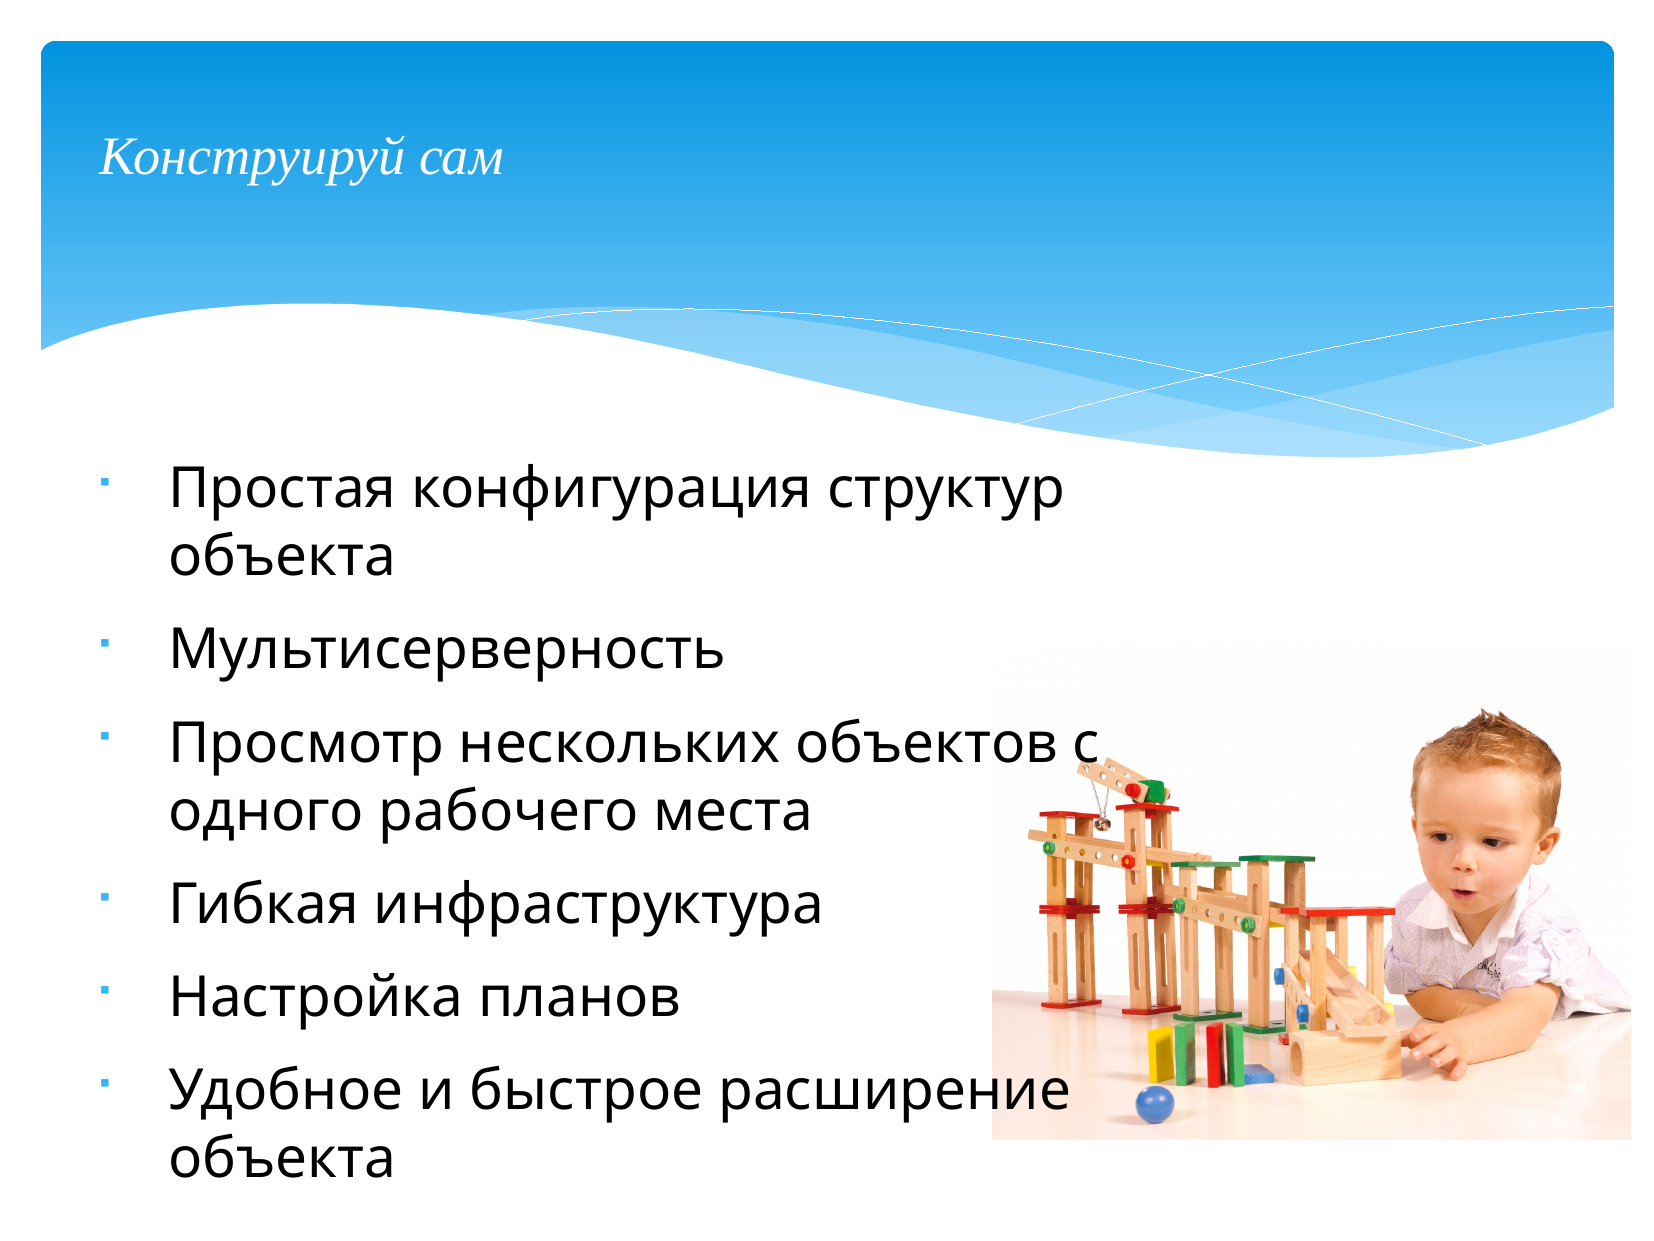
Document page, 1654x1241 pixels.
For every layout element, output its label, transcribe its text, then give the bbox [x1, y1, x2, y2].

title Конструируй сам [82, 49, 1571, 257]
picture [992, 643, 1631, 1140]
list Простая конфигурация структур объекта Мультисерверность Просмотр нескольких объектов с одного рабочего места Гибкая инфраструктура Настройка планов Удобное и быстрое расширение объекта [82, 442, 1276, 1199]
